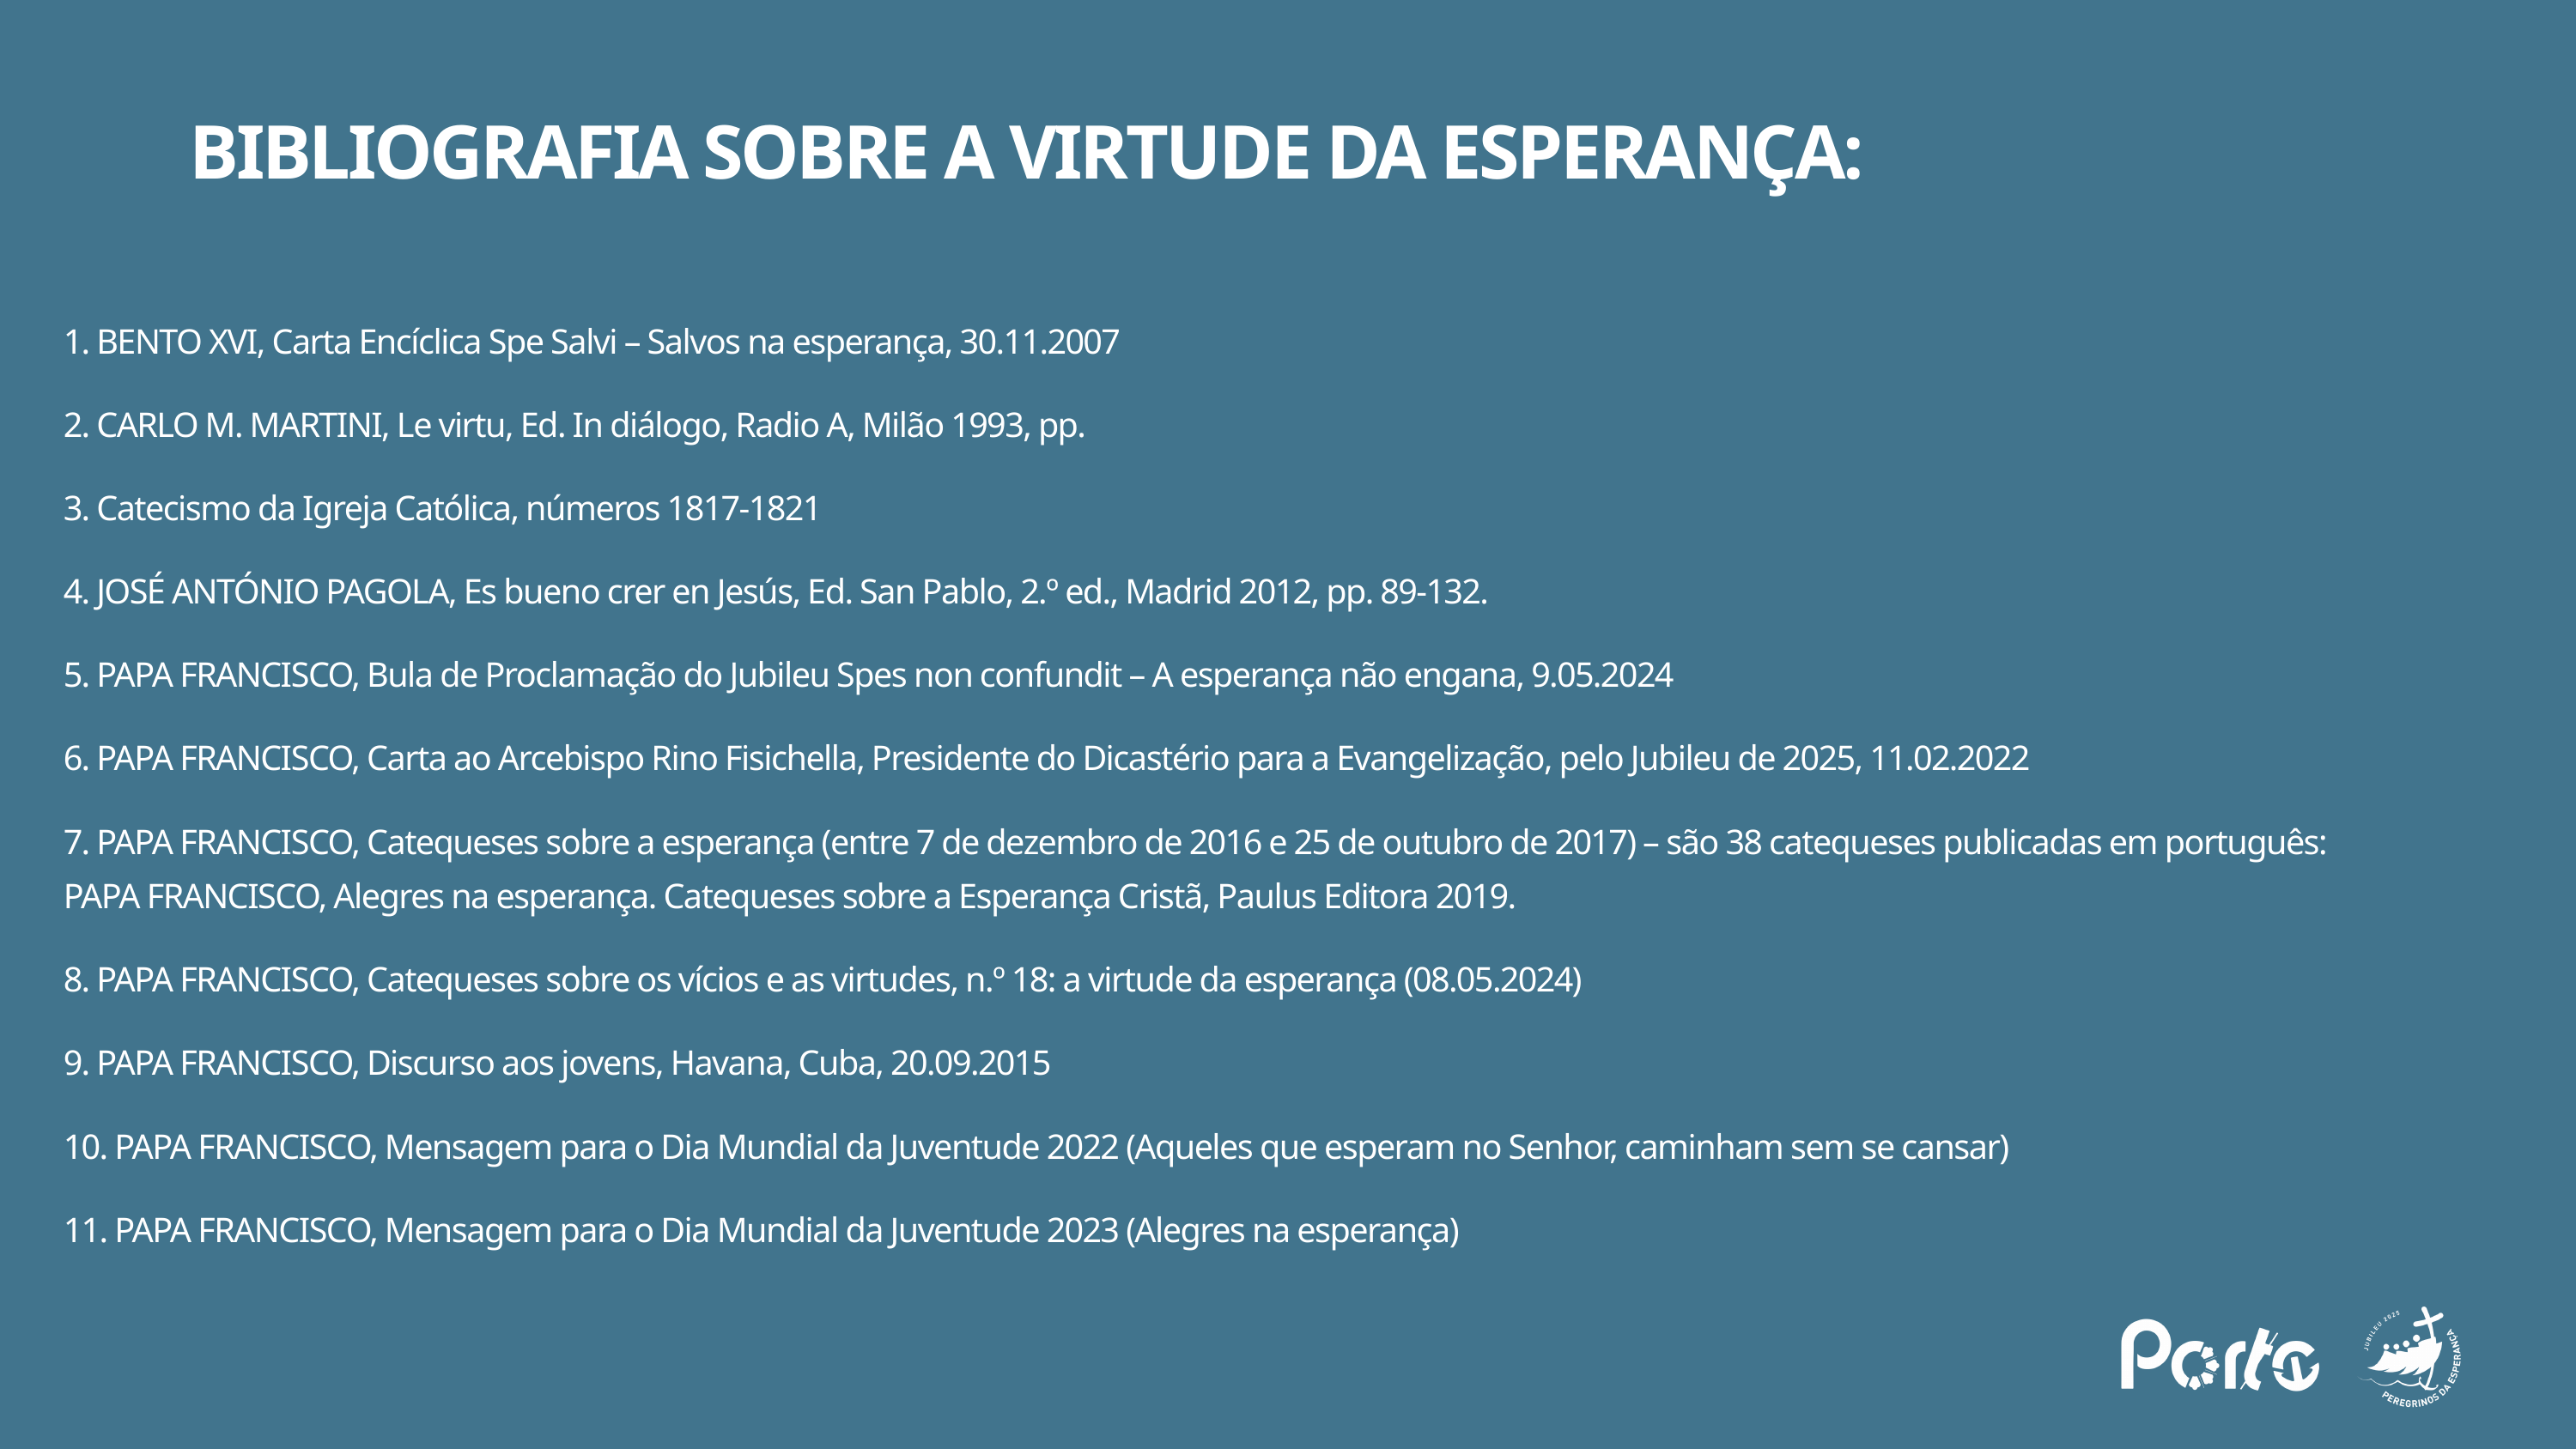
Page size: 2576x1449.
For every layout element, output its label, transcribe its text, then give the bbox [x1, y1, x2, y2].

text_box BIBLIOGRAFIA SOBRE A VIRTUDE DA ESPERANÇA: [189, 89, 2432, 194]
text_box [2087, 1303, 2495, 1411]
text_box 1. BENTO XVI, Carta Encíclica Spe Salvi – Salvos na esperança, 30.11.2007 2. CARLO M. MARTINI, Le virtu, Ed. In diálogo, Radio A, Milão 1993, pp. 3. Catecismo da Igreja Católica, números 1817-1821 4. JOSÉ ANTÓNIO PAGOLA, Es bueno crer en Jesús, Ed. San Pablo, 2.º ed., Madrid 2012, pp. 89-132. 5. PAPA FRANCISCO, Bula de Proclamação do Jubileu Spes non confundit – A esperança não engana, 9.05.2024 6. PAPA FRANCISCO, Carta ao Arcebispo Rino Fisichella, Presidente do Dicastério para a Evangelização, pelo Jubileu de 2025, 11.02.2022 7. PAPA FRANCISCO, Catequeses sobre a esperança (entre 7 de dezembro de 2016 e 25 de outubro de 2017) – são 38 catequeses publicadas em português: PAPA FRANCISCO, Alegres na esperança. Catequeses sobre a Esperança Cristã, Paulus Editora 2019. 8. PAPA FRANCISCO, Catequeses sobre os vícios e as virtudes, n.º 18: a virtude da esperança (08.05.2024) 9. PAPA FRANCISCO, Discurso aos jovens, Havana, Cuba, 20.09.2015 10. PAPA FRANCISCO, Mensagem para o Dia Mundial da Juventude 2022 (Aqueles que esperam no Senhor, caminham sem se cansar) 11. PAPA FRANCISCO, Mensagem para o Dia Mundial da Juventude 2023 (Alegres na esperança) [63, 306, 2576, 1249]
